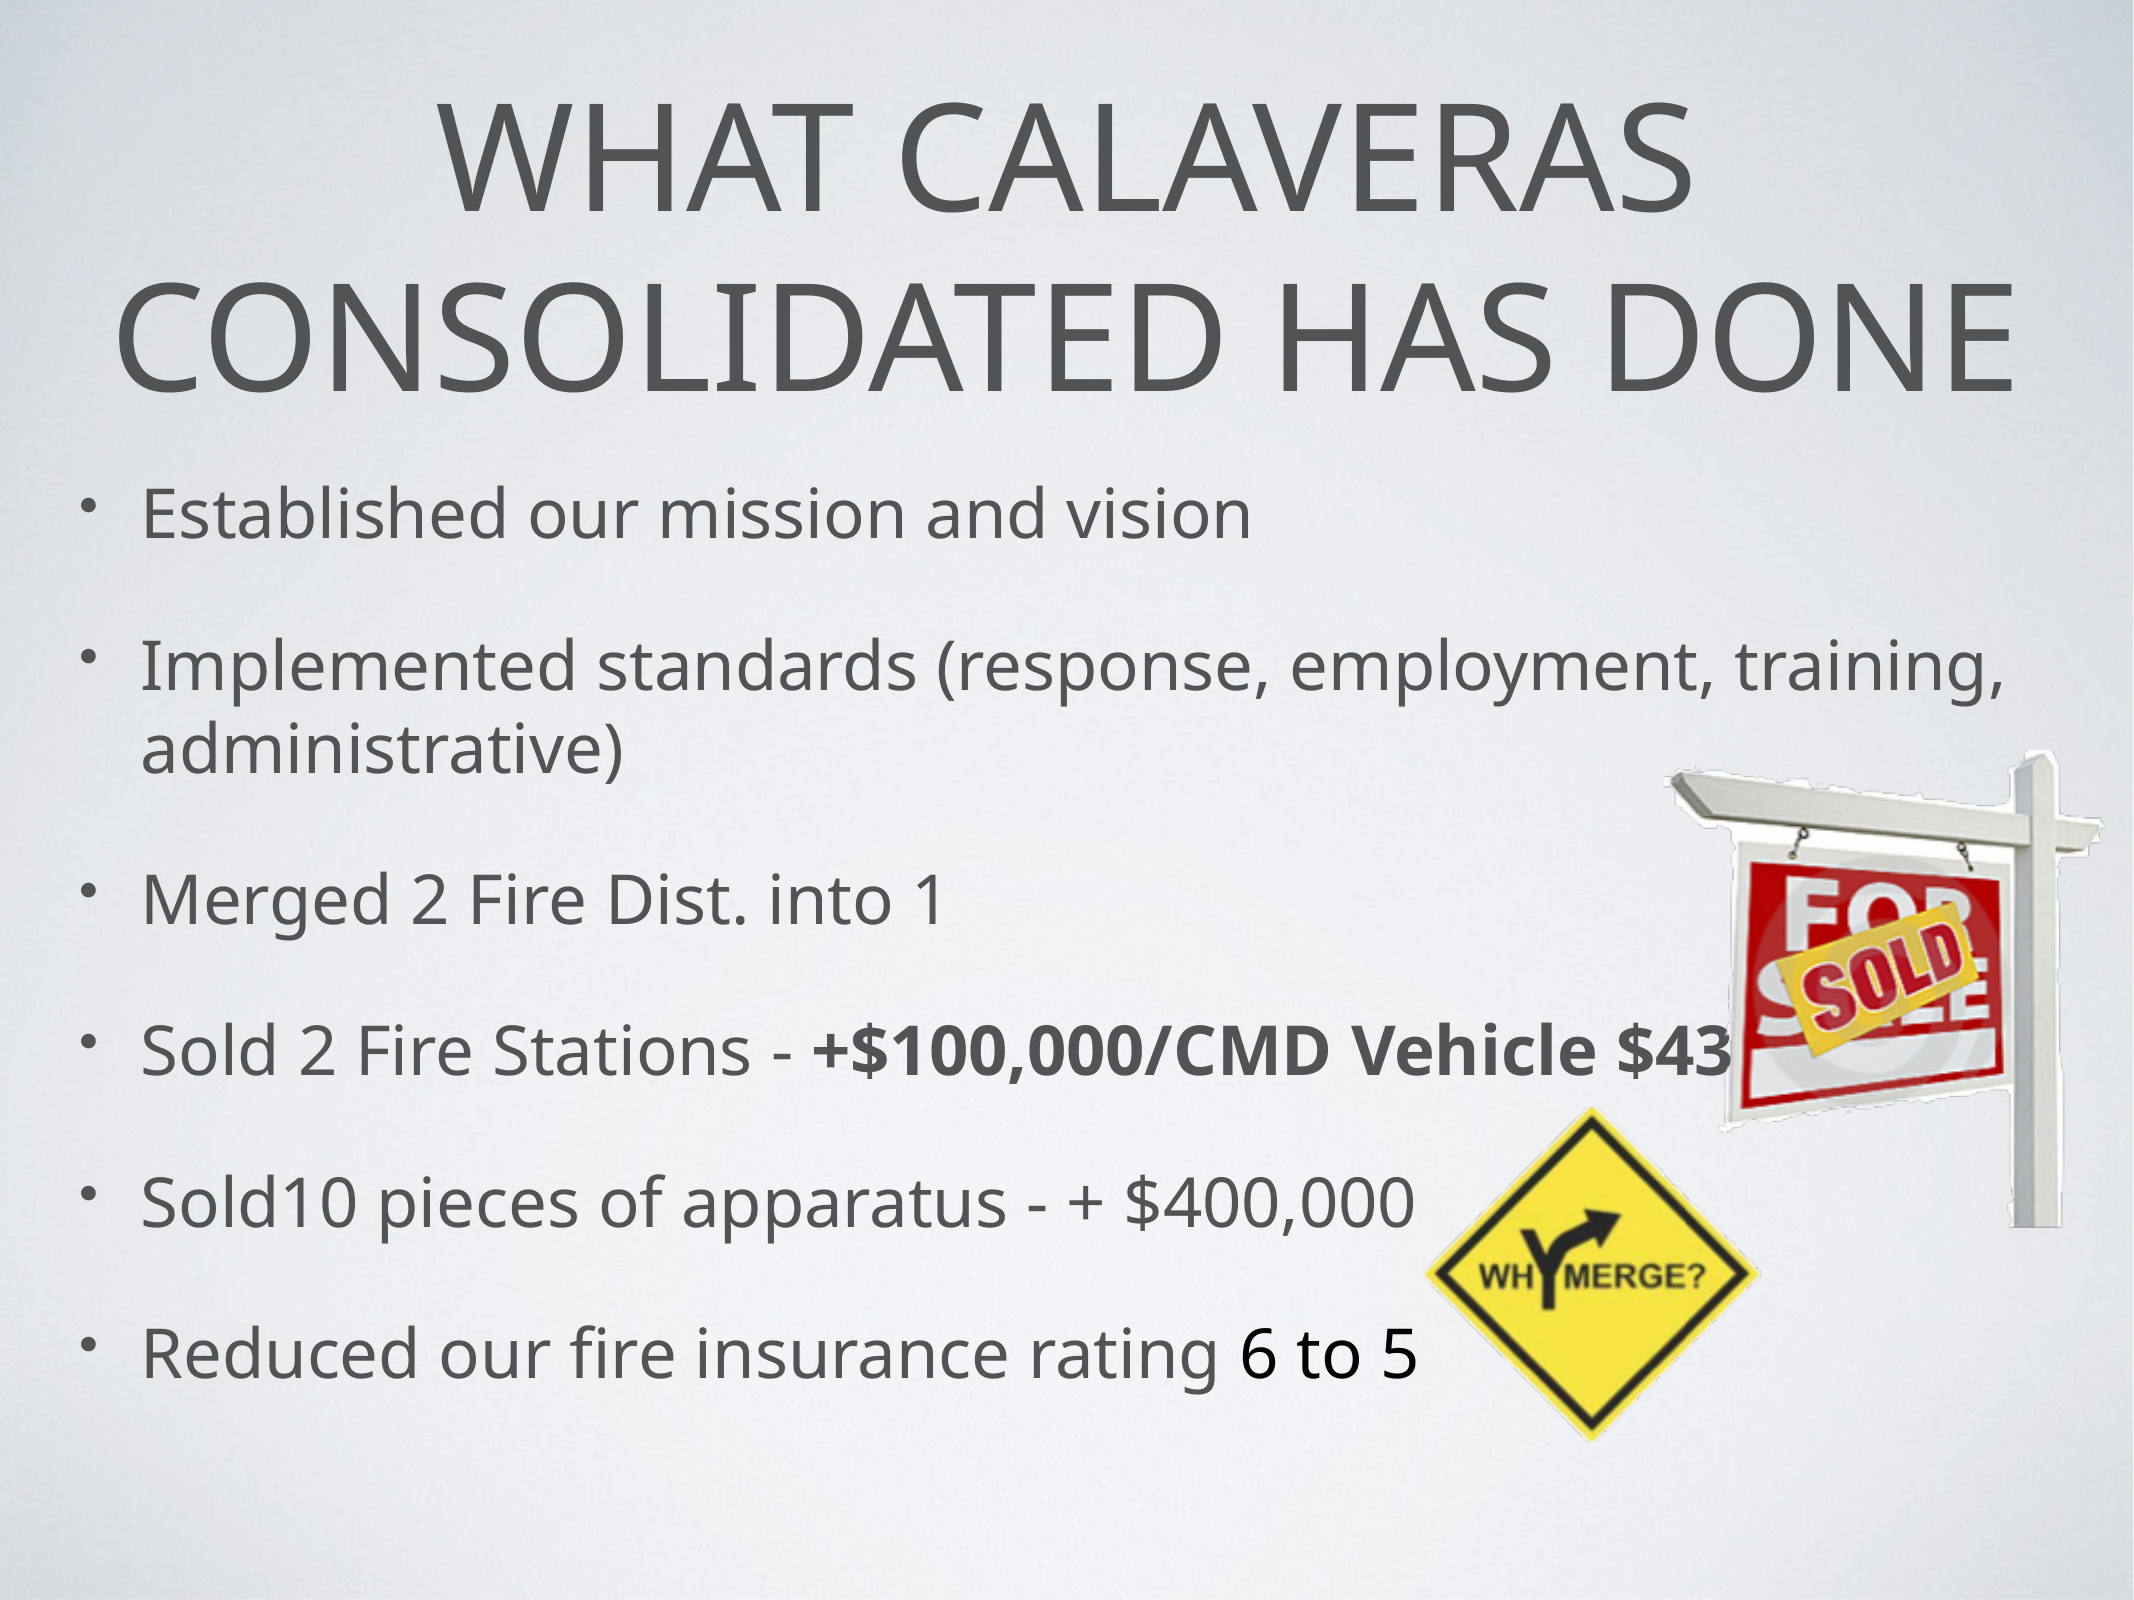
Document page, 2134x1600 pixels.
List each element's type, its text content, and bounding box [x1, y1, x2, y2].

title What calaveras consolidated has done [57, 41, 2076, 443]
list Established our mission and vision Implemented standards (response, employment, training, administrative) Merged 2 Fire Dist. into 1 Sold 2 Fire Stations - +$100,000/CMD Vehicle $43,000 Sold10 pieces of apparatus - + $400,000 Reduced our fire insurance rating 6 to 5 [78, 414, 2097, 1449]
picture [0, 0, 2134, 1600]
